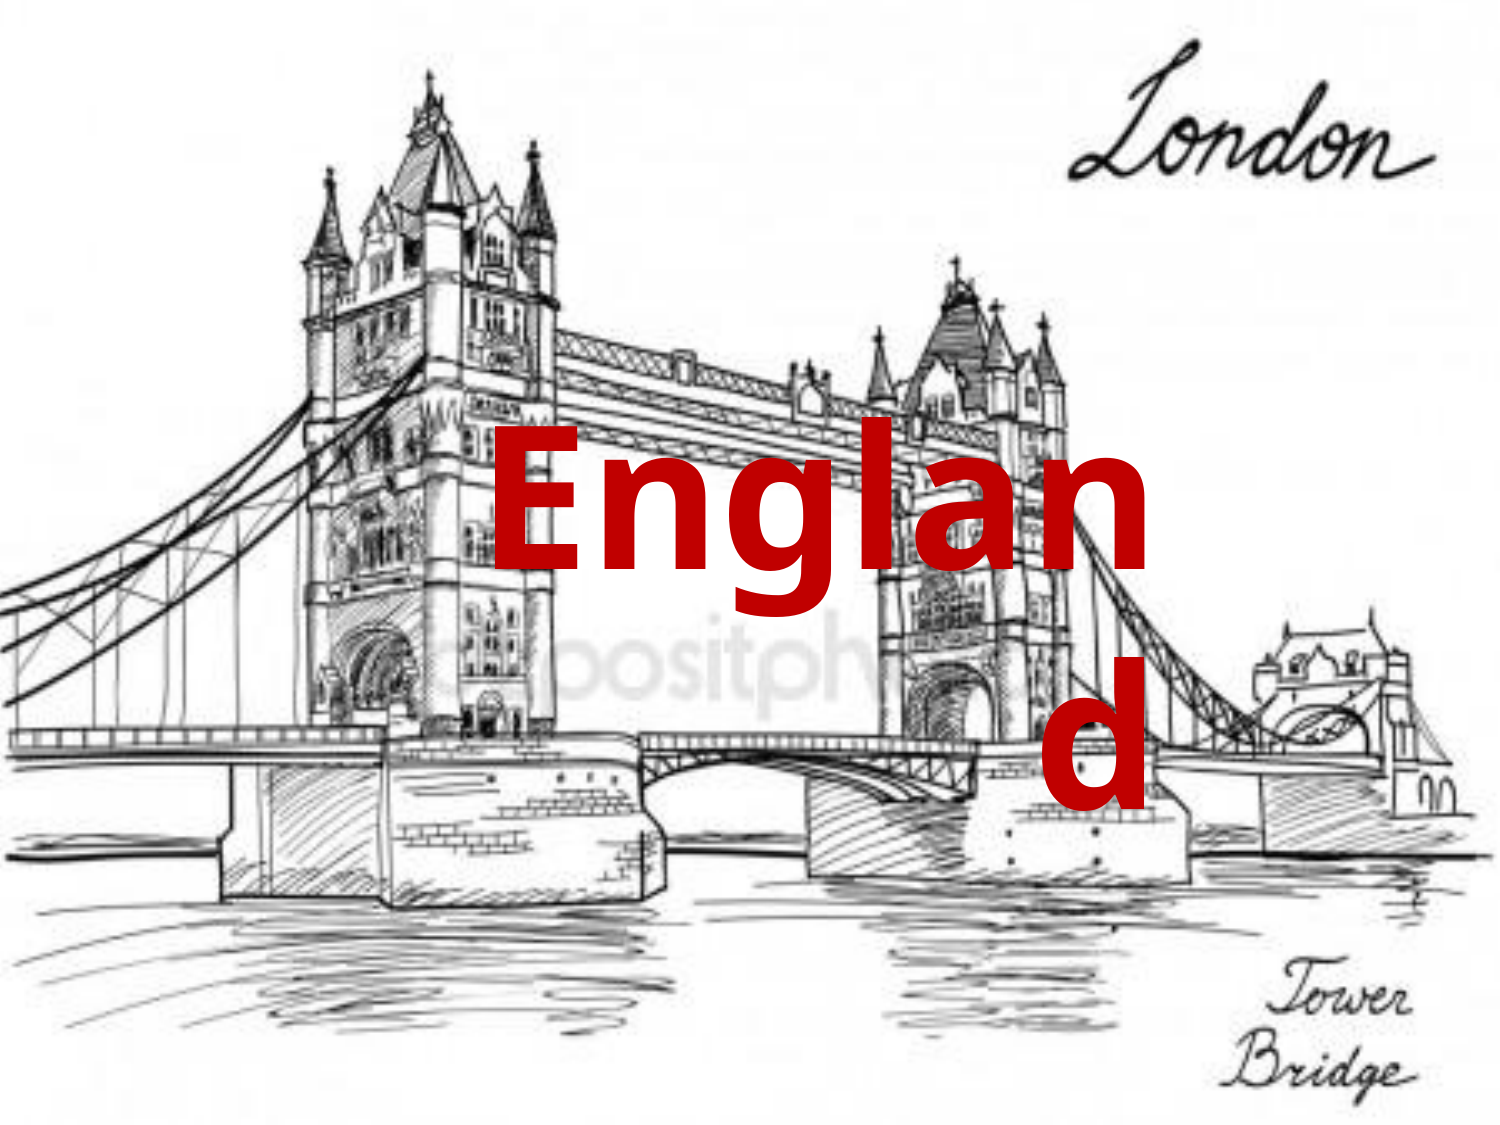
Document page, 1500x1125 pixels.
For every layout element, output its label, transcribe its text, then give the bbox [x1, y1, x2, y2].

title England [336, 361, 1176, 657]
picture [0, 0, 1500, 1125]
